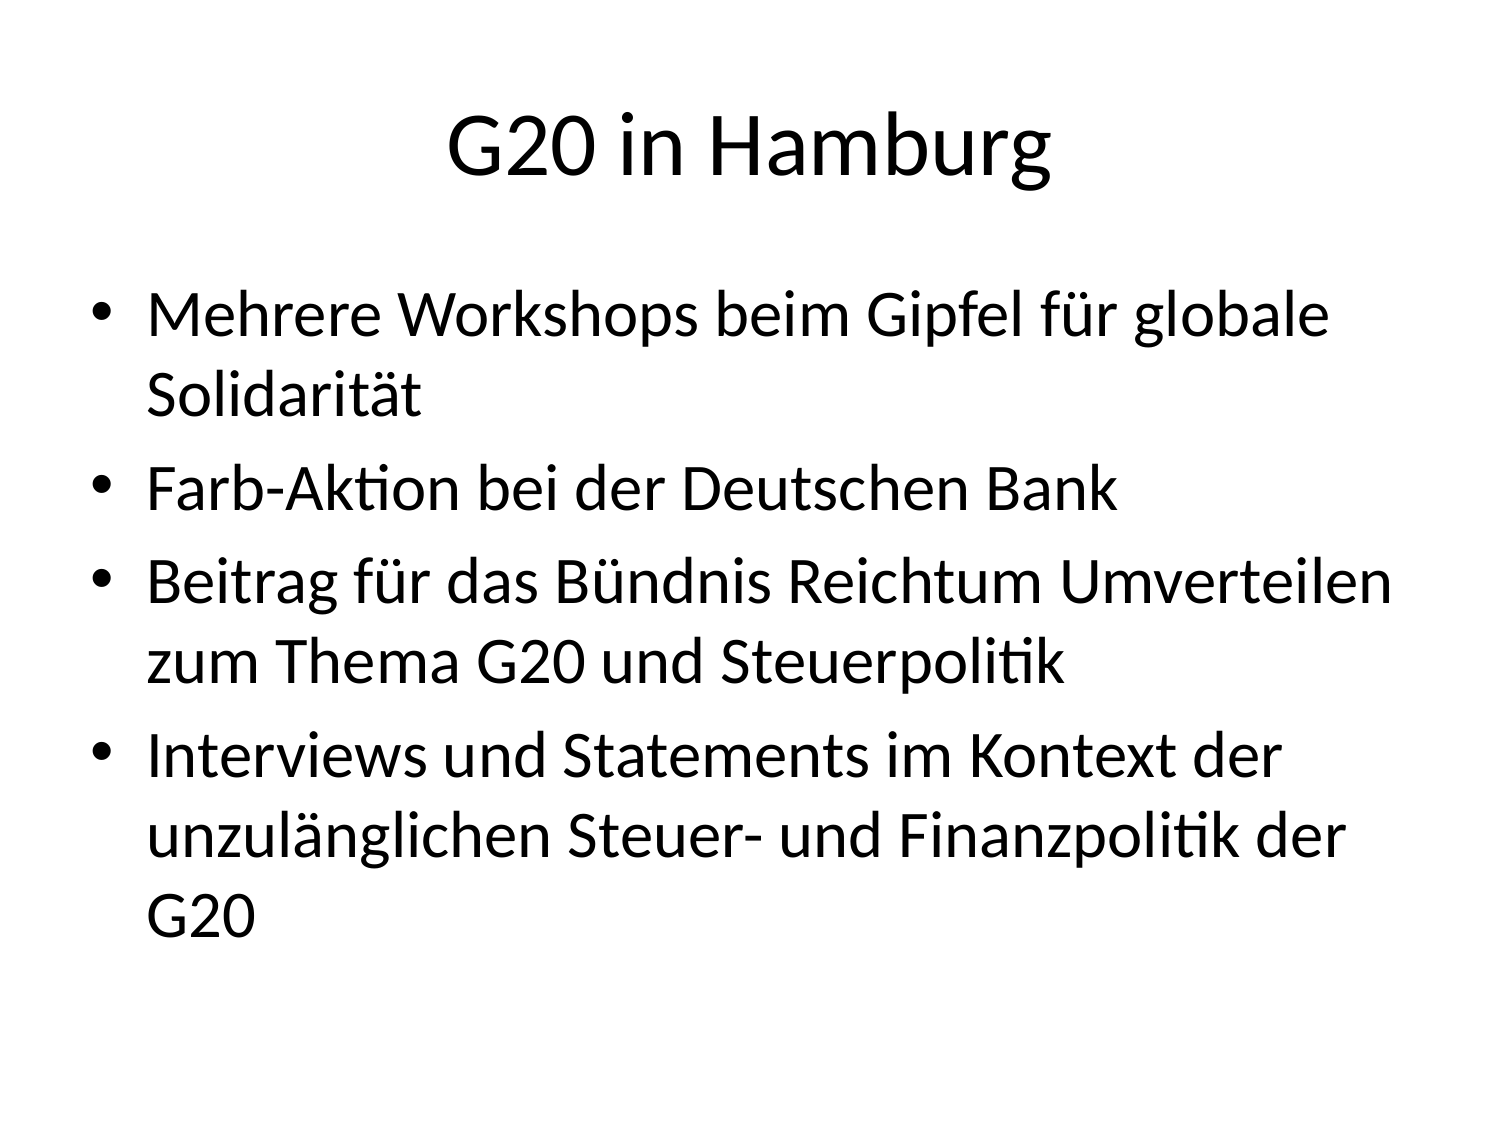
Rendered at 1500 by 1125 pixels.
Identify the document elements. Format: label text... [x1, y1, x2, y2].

title G20 in Hamburg [75, 45, 1425, 233]
list Mehrere Workshops beim Gipfel für globale Solidarität Farb-Aktion bei der Deutschen Bank Beitrag für das Bündnis Reichtum Umverteilen zum Thema G20 und Steuerpolitik Interviews und Statements im Kontext der unzulänglichen Steuer- und Finanzpolitik der G20 [75, 262, 1425, 1005]
